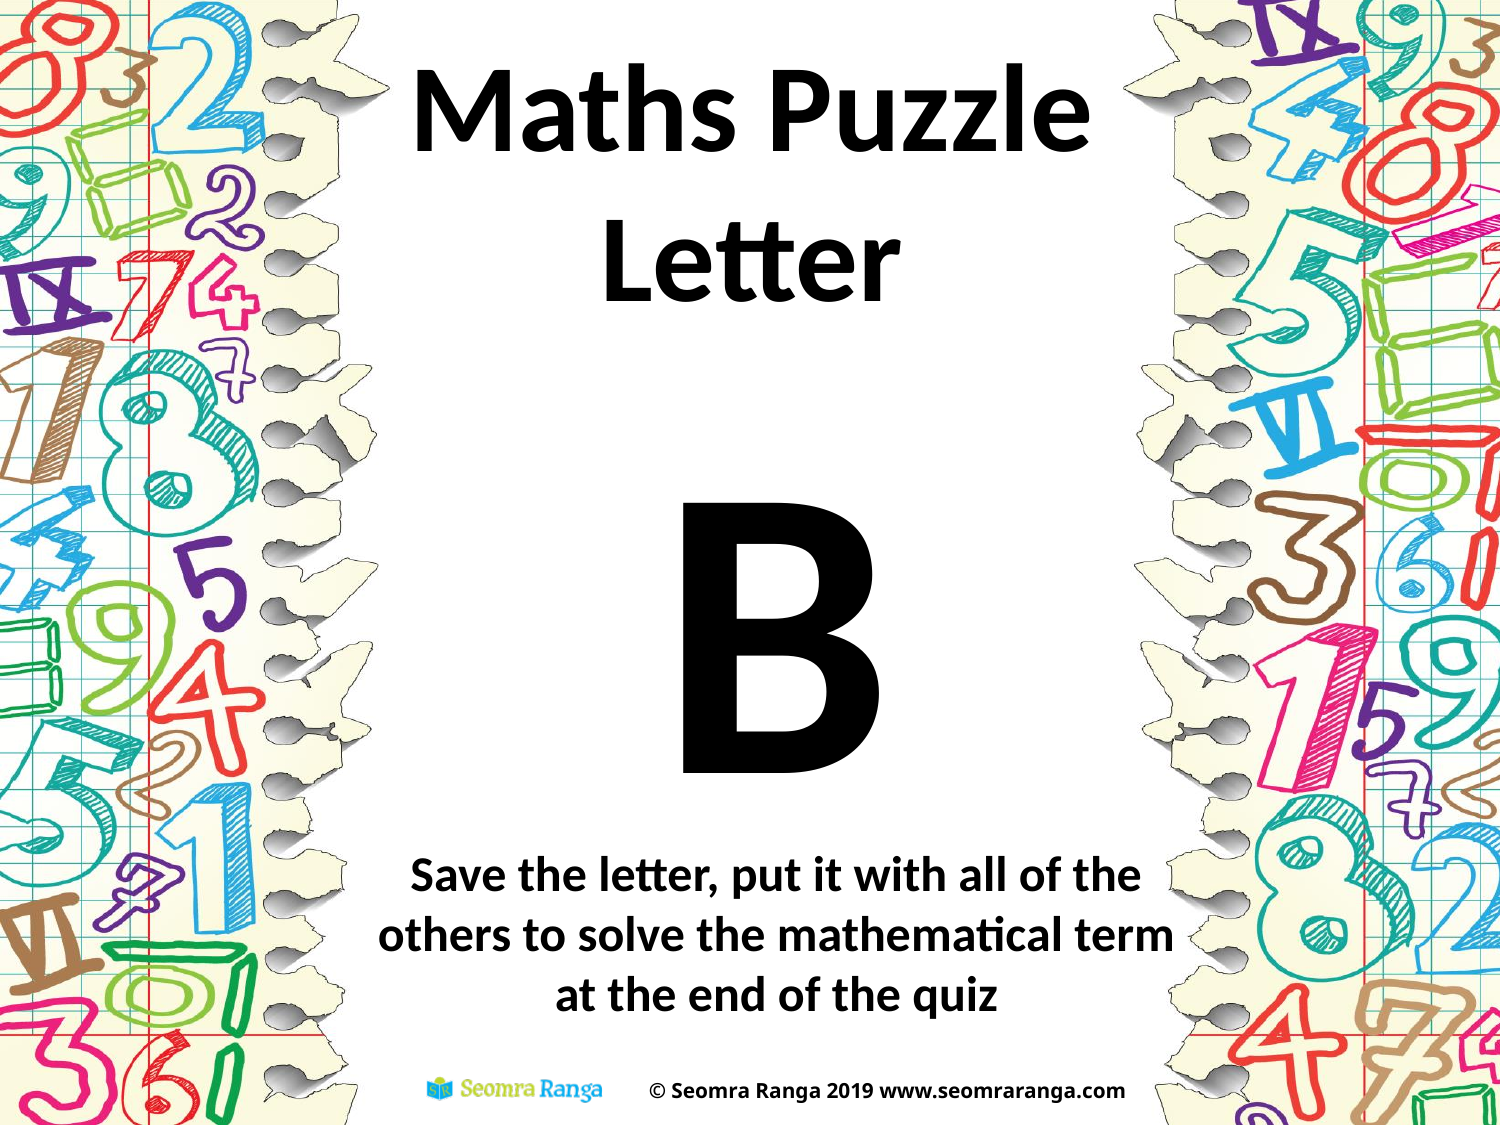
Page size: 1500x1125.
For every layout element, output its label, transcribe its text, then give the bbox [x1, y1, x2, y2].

text_box Maths Puzzle Letter [338, 19, 1165, 334]
text_box © Seomra Ranga 2019 www.seomraranga.com [615, 1070, 1165, 1110]
text_box B [363, 349, 1190, 834]
picture [0, 0, 1500, 1125]
text_box Save the letter, put it with all of the others to solve the mathematical term at the end of the quiz [363, 834, 1190, 1029]
